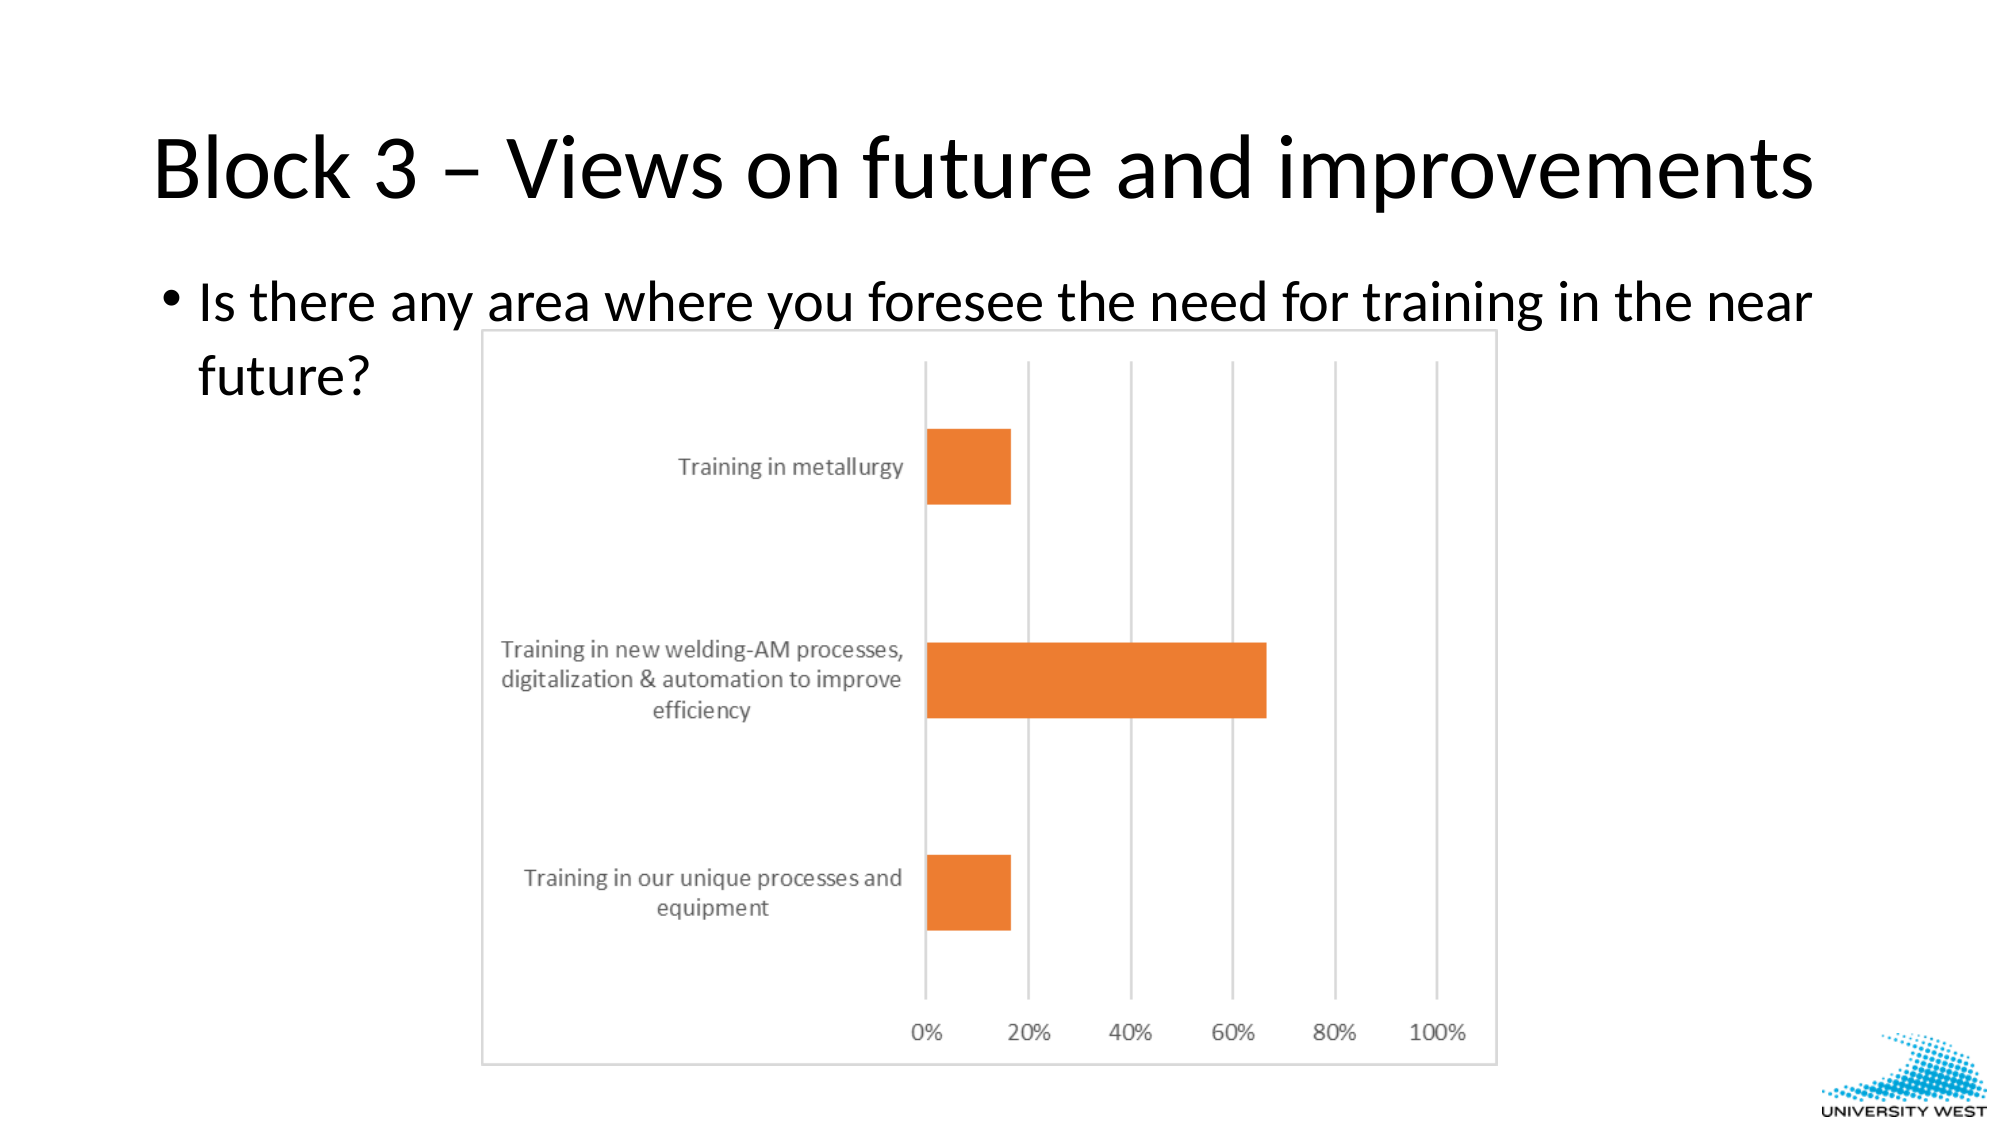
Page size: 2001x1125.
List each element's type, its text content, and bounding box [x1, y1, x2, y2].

picture [1821, 1033, 1987, 1117]
picture [481, 329, 1498, 1066]
title Block 3 – Views on future and improvements [137, 59, 1863, 278]
list Is there any area where you foresee the need for training in the near future? [146, 250, 1872, 965]
